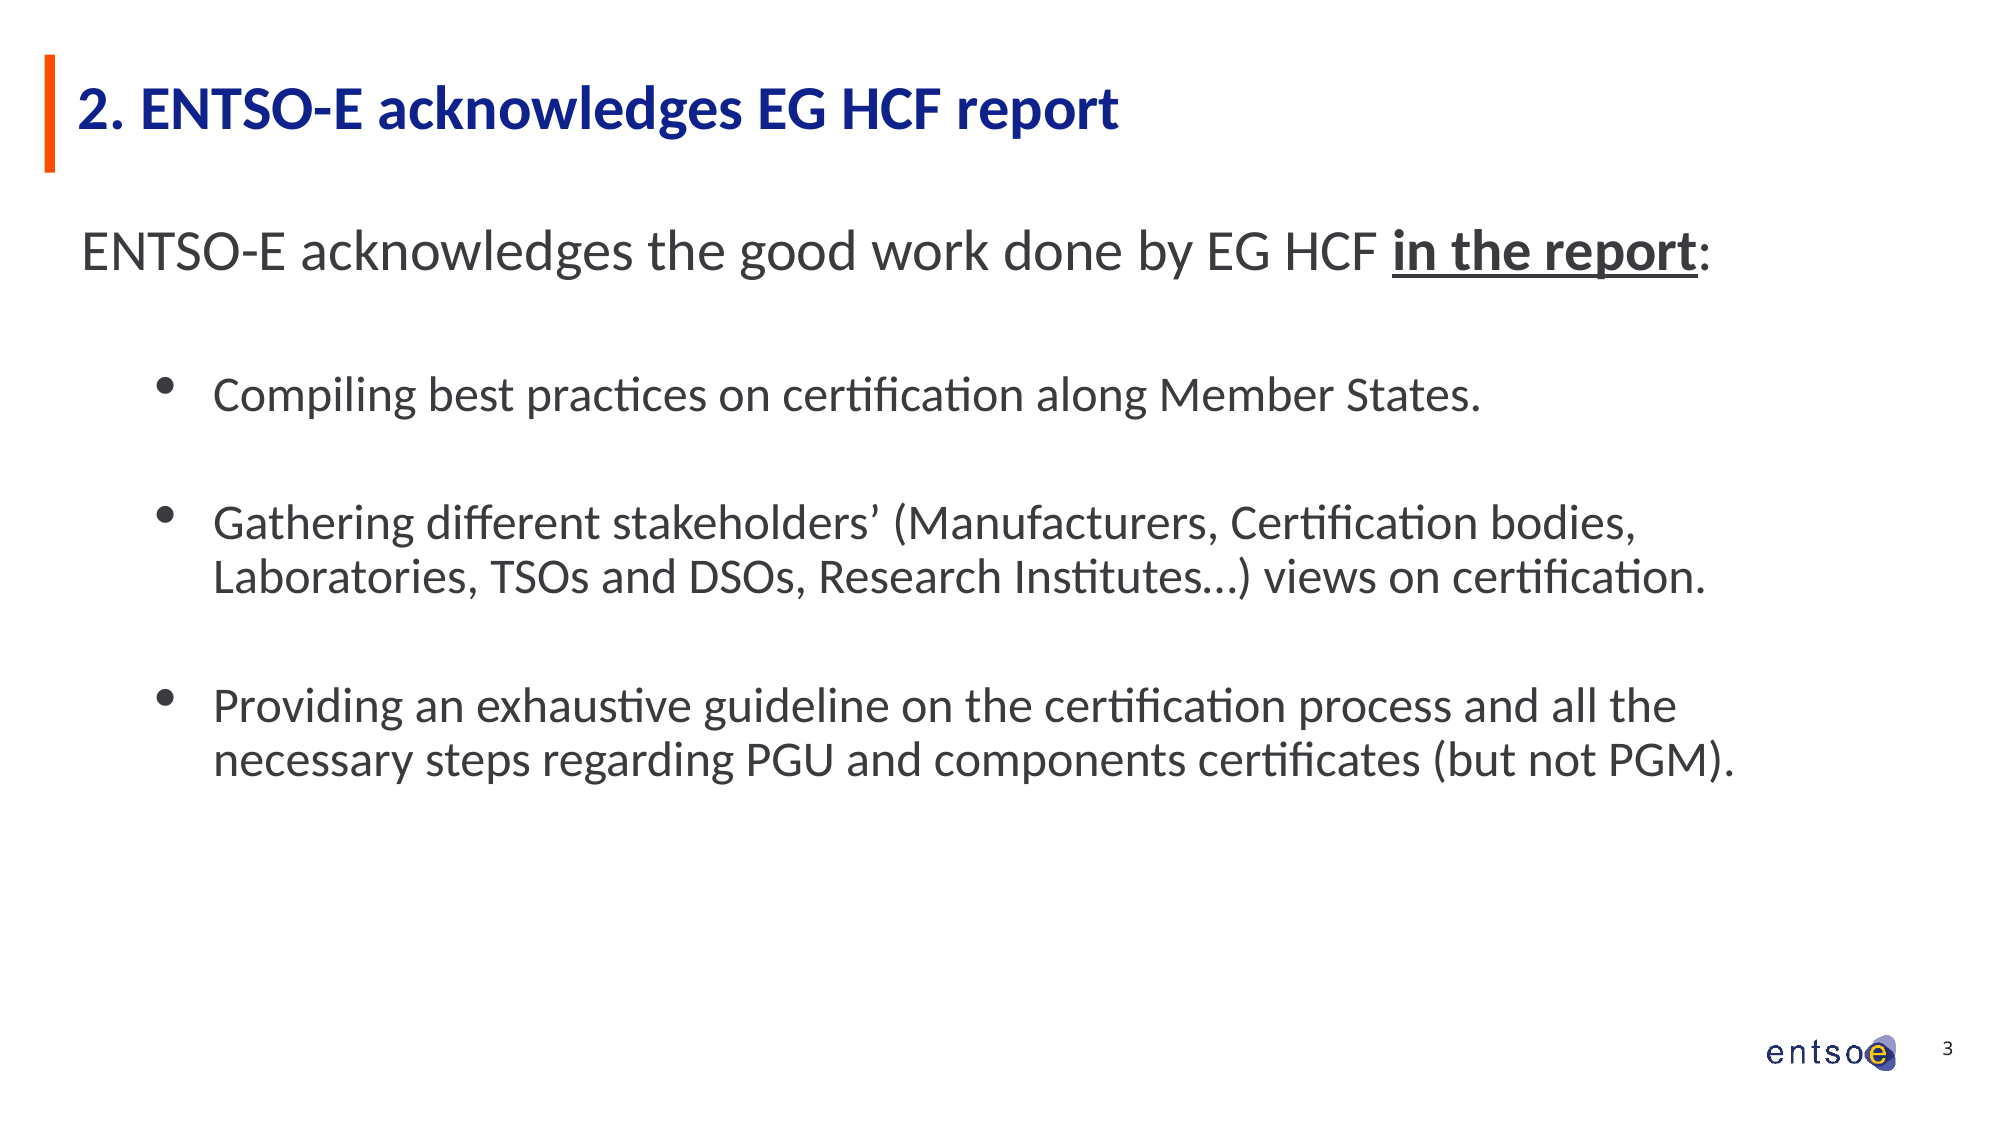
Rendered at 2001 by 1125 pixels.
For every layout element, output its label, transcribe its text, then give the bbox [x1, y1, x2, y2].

picture [1767, 1035, 1896, 1071]
text_box ENTSO-E acknowledges the good work done by EG HCF in the report: Compiling best practices on certification along Member States. Gathering different stakeholders’ (Manufacturers, Certification bodies, Laboratories, TSOs and DSOs, Research Institutes…) views on certification. Providing an exhaustive guideline on the certification process and all the necessary steps regarding PGU and components certificates (but not PGM). [66, 212, 1768, 1033]
title 2. ENTSO-E acknowledges EG HCF report [62, 66, 1969, 152]
